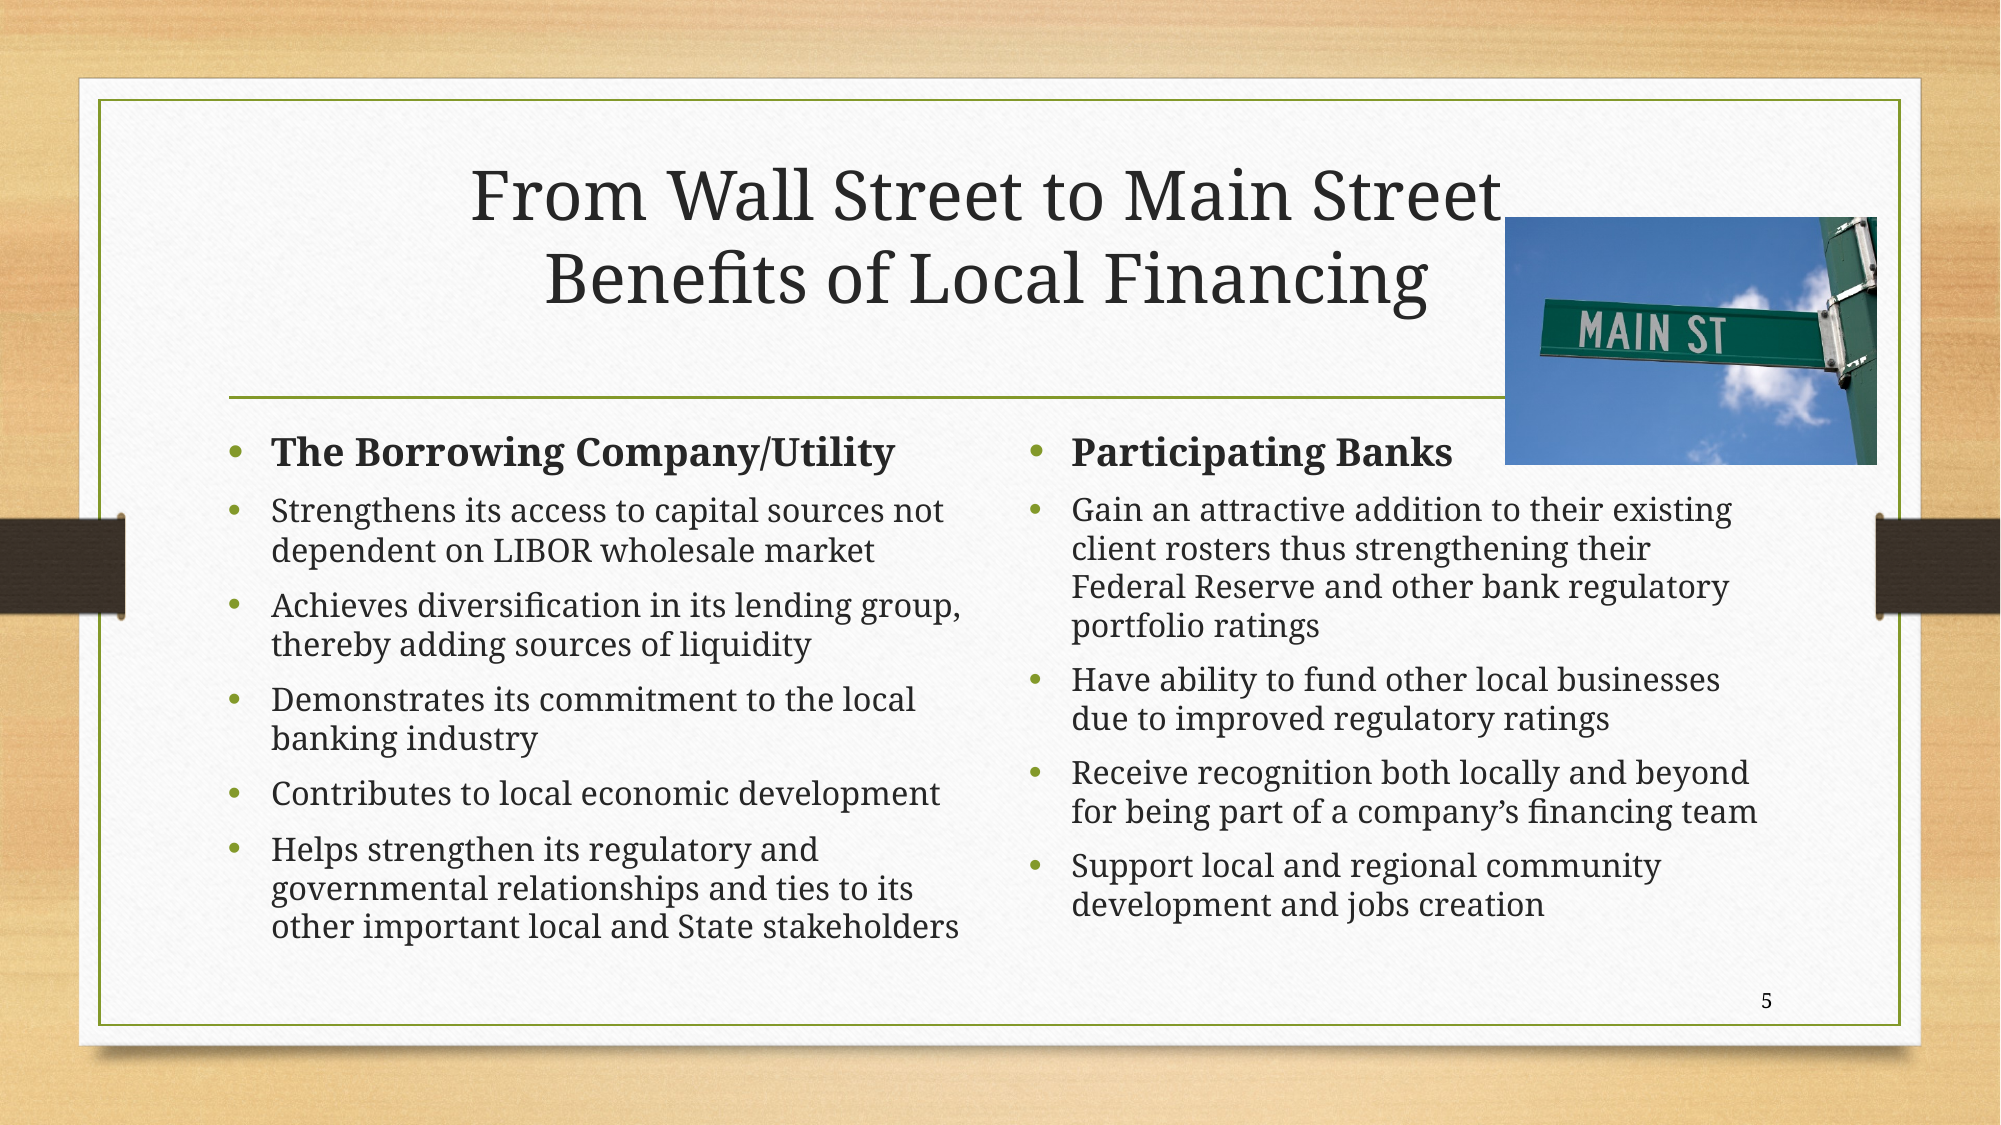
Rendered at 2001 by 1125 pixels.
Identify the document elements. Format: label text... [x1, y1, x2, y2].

slide_number 5 [1698, 979, 1788, 1025]
list The Borrowing Company/Utility Strengthens its access to capital sources not dependent on LIBOR wholesale market Achieves diversification in its lending group, thereby adding sources of liquidity Demonstrates its commitment to the local banking industry Contributes to local economic development Helps strengthen its regulatory and governmental relationships and ties to its other important local and State stakeholders [213, 420, 987, 963]
title From Wall Street to Main Street Benefits of Local Financing [125, 143, 1850, 325]
list Participating Banks Gain an attractive addition to their existing client rosters thus strengthening their Federal Reserve and other bank regulatory portfolio ratings Have ability to fund other local businesses due to improved regulatory ratings Receive recognition both locally and beyond for being part of a company’s financing team Support local and regional community development and jobs creation [1013, 420, 1788, 963]
picture [0, 0, 2001, 1125]
